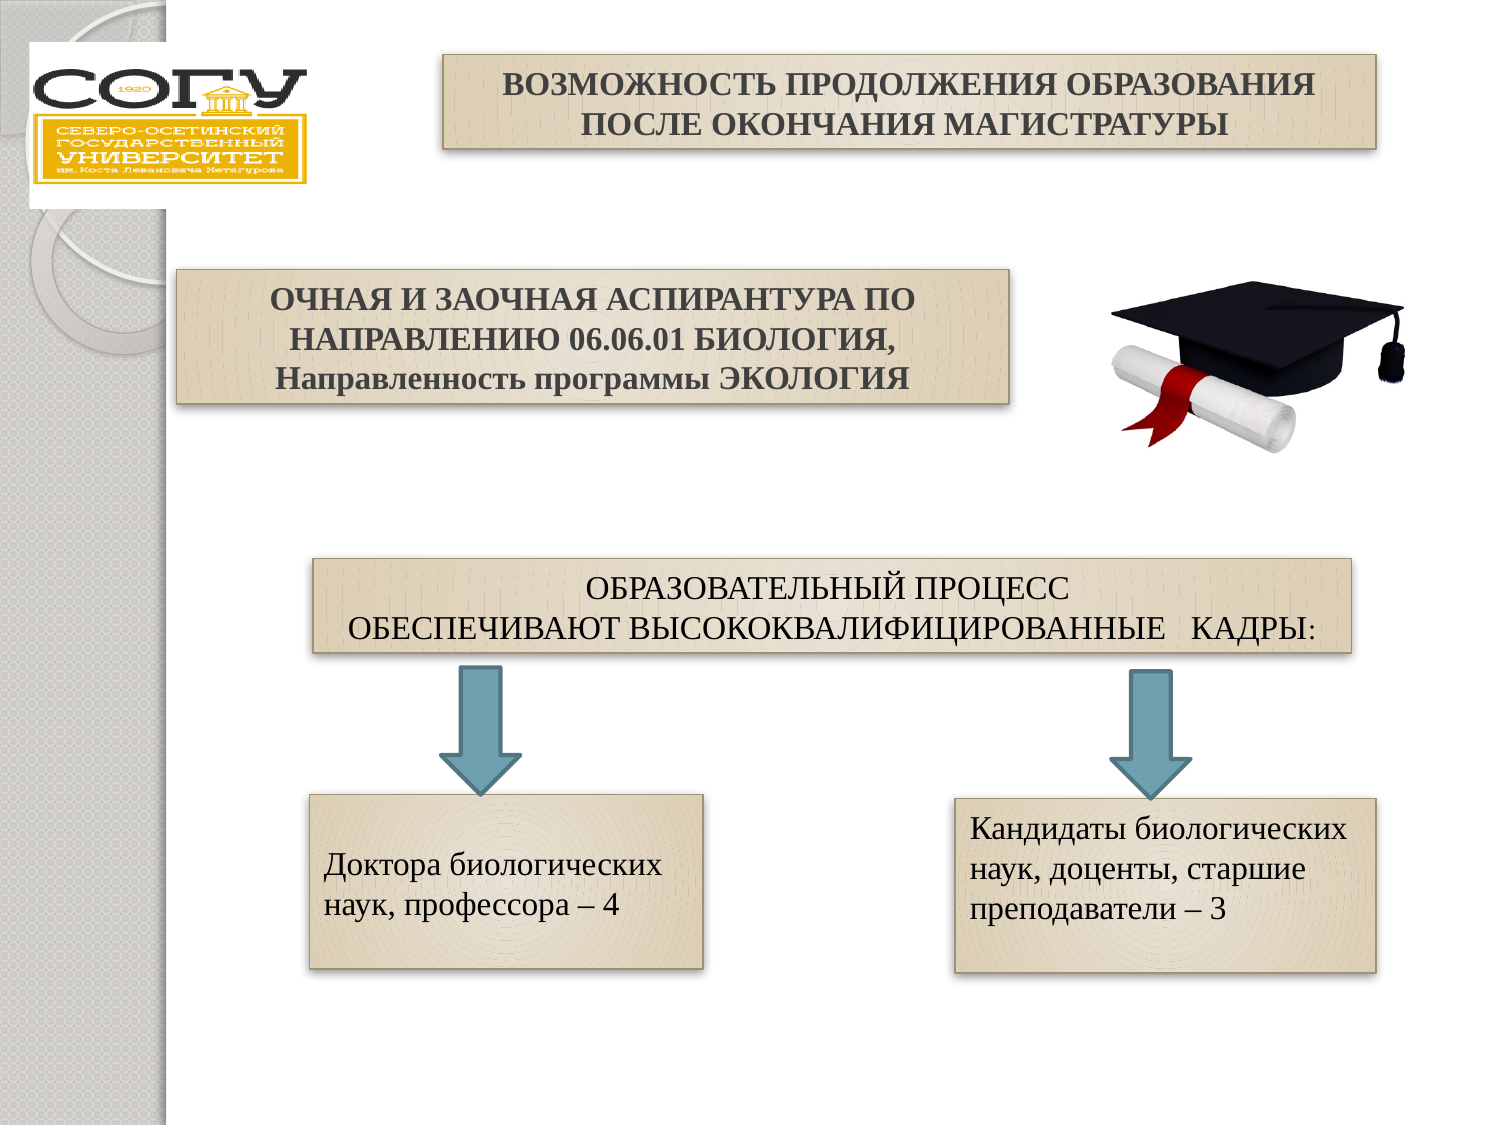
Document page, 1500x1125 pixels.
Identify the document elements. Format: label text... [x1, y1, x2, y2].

text_box ВОЗМОЖНОСТЬ ПРОДОЛЖЕНИЯ ОБРАЗОВАНИЯ ПОСЛЕ ОКОНЧАНИЯ МАГИСТРАТУРЫ [442, 54, 1377, 150]
text_box Кандидаты биологических наук, доценты, старшие преподаватели – 3 [954, 798, 1377, 974]
text_box Доктора биологических наук, профессора – 4 [309, 794, 704, 970]
picture [1052, 207, 1468, 468]
text_box ОЧНАЯ И ЗАОЧНАЯ АСПИРАНТУРА ПО НАПРАВЛЕНИЮ 06.06.01 БИОЛОГИЯ, Направленность программы ЭКОЛОГИЯ [176, 269, 1010, 405]
picture [29, 42, 314, 209]
text_box ОБРАЗОВАТЕЛЬНЫЙ ПРОЦЕСС ОБЕСПЕЧИВАЮТ ВЫСОКОКВАЛИФИЦИРОВАННЫЕ КАДРЫ: [312, 558, 1352, 654]
text_box [1109, 669, 1193, 801]
text_box [438, 665, 523, 797]
